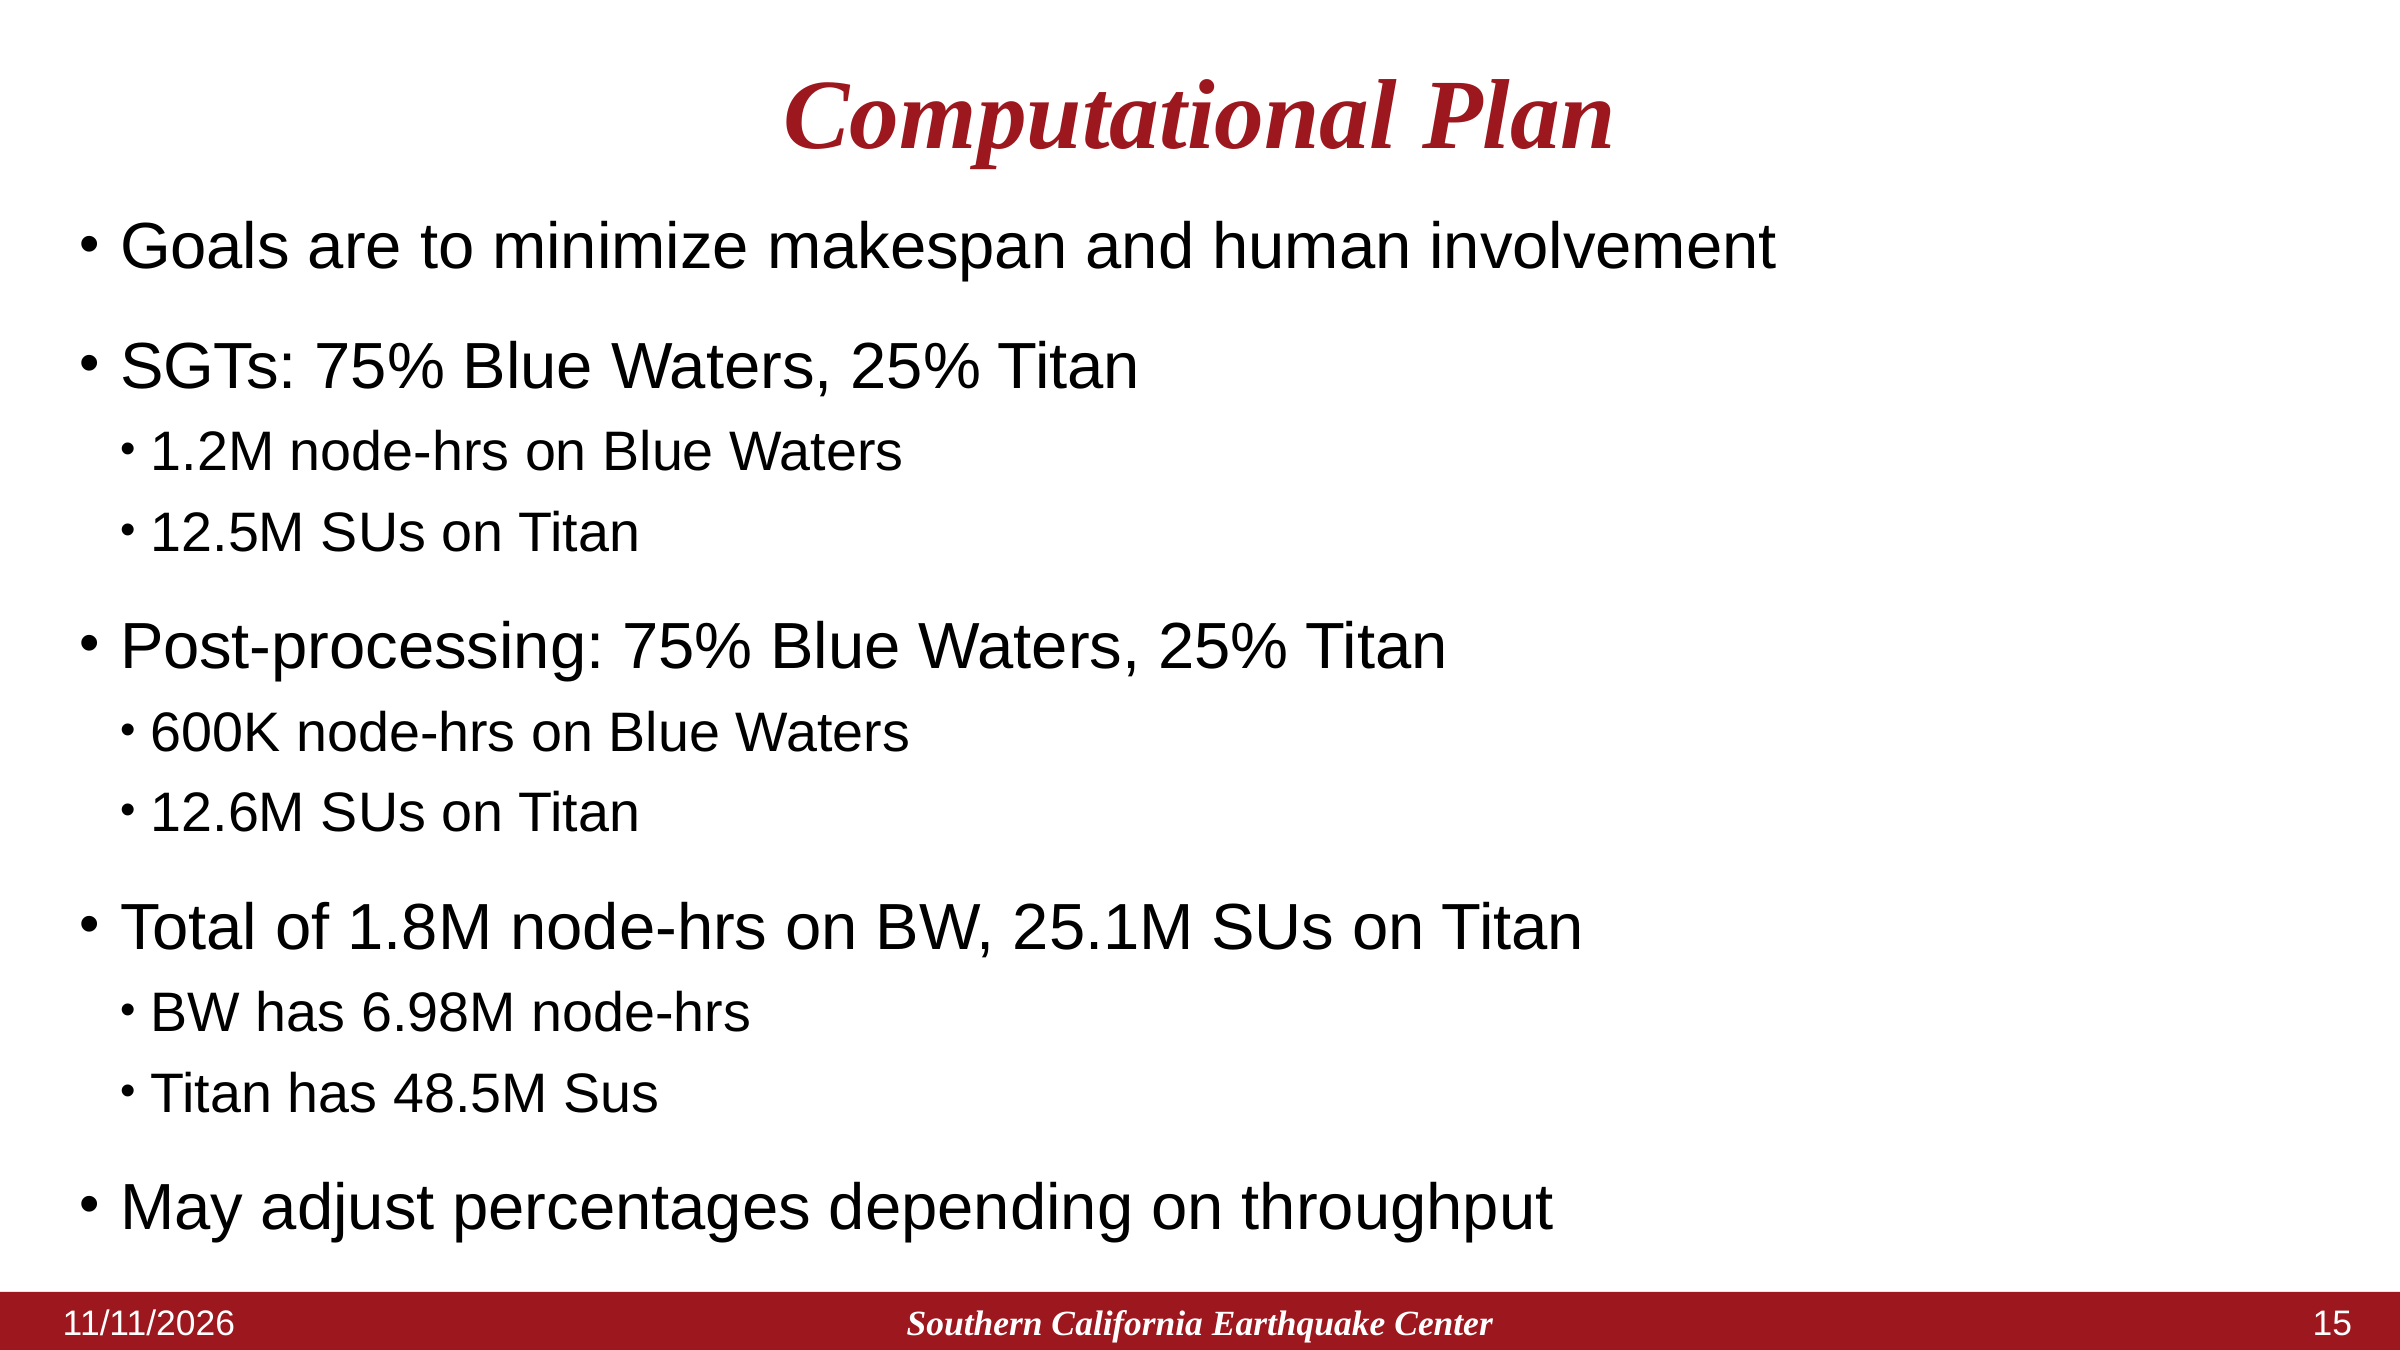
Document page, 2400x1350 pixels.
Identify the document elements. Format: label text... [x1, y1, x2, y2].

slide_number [44, 1303, 320, 1339]
footer Southern California Earthquake Center [794, 1285, 1606, 1350]
slide_number 14 [2145, 1303, 2371, 1339]
list Goals are to minimize makespan and human involvement SGTs: 75% Blue Waters, 25% Titan 1.2M node-hrs on Blue Waters 12.5M SUs on Titan Post-processing: 75% Blue Waters, 25% Titan 600K node-hrs on Blue Waters 12.6M SUs on Titan Total of 1.8M node-hrs on BW, 25.1M SUs on Titan BW has 6.98M node-hrs Titan has 48.5M Sus May adjust percentages depending on throughput [59, 195, 2341, 1260]
title Computational Plan [59, 54, 2341, 180]
